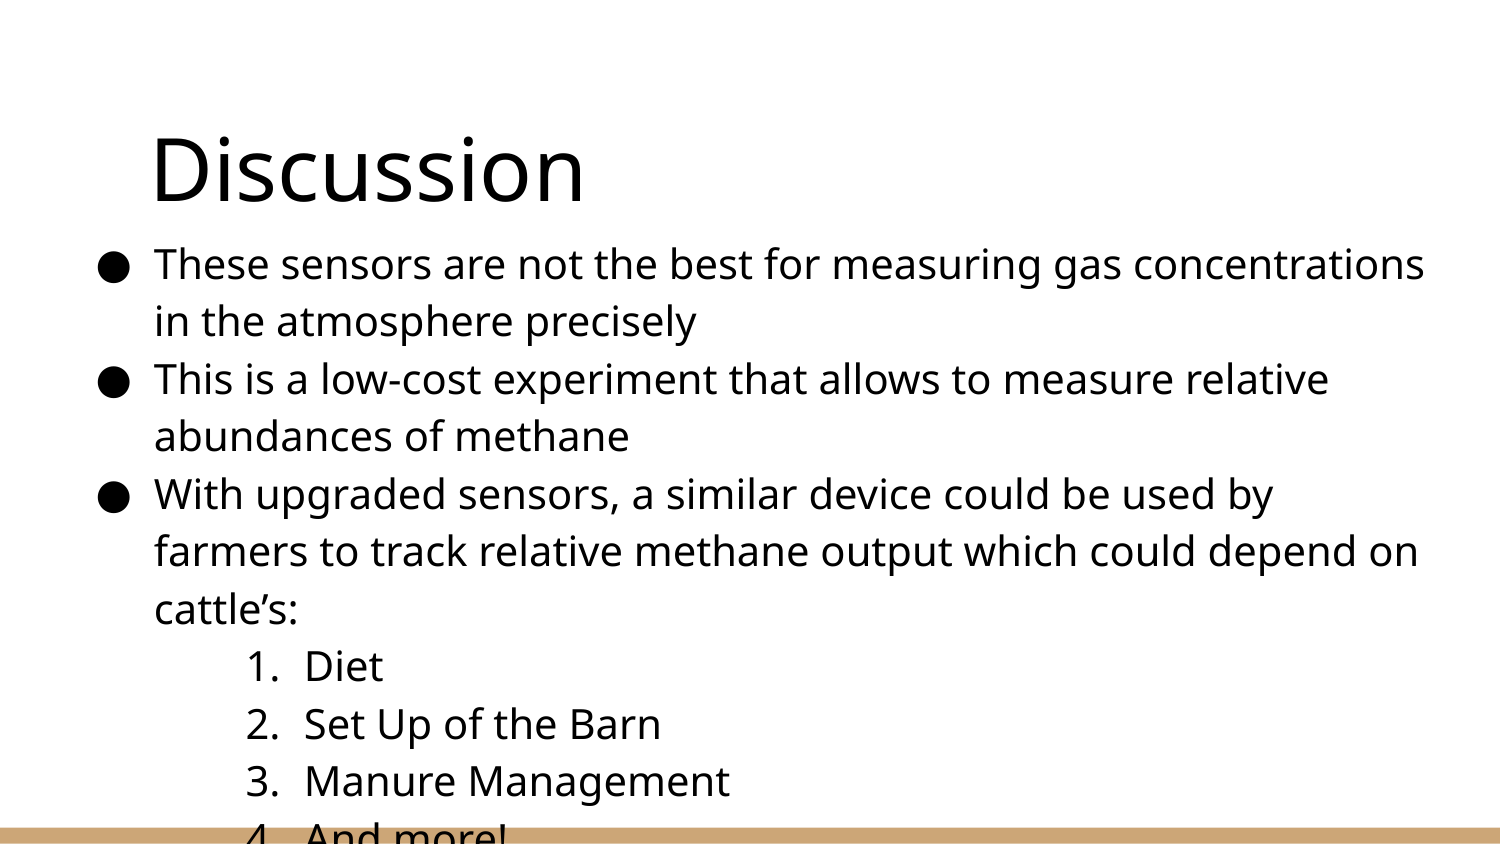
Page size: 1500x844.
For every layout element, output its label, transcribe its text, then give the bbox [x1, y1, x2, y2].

title Discussion [134, 118, 1366, 215]
list These sensors are not the best for measuring gas concentrations in the atmosphere precisely This is a low-cost experiment that allows to measure relative abundances of methane With upgraded sensors, a similar device could be used by farmers to track relative methane output which could depend on cattle’s: Diet Set Up of the Barn Manure Management And more! [63, 215, 1453, 786]
